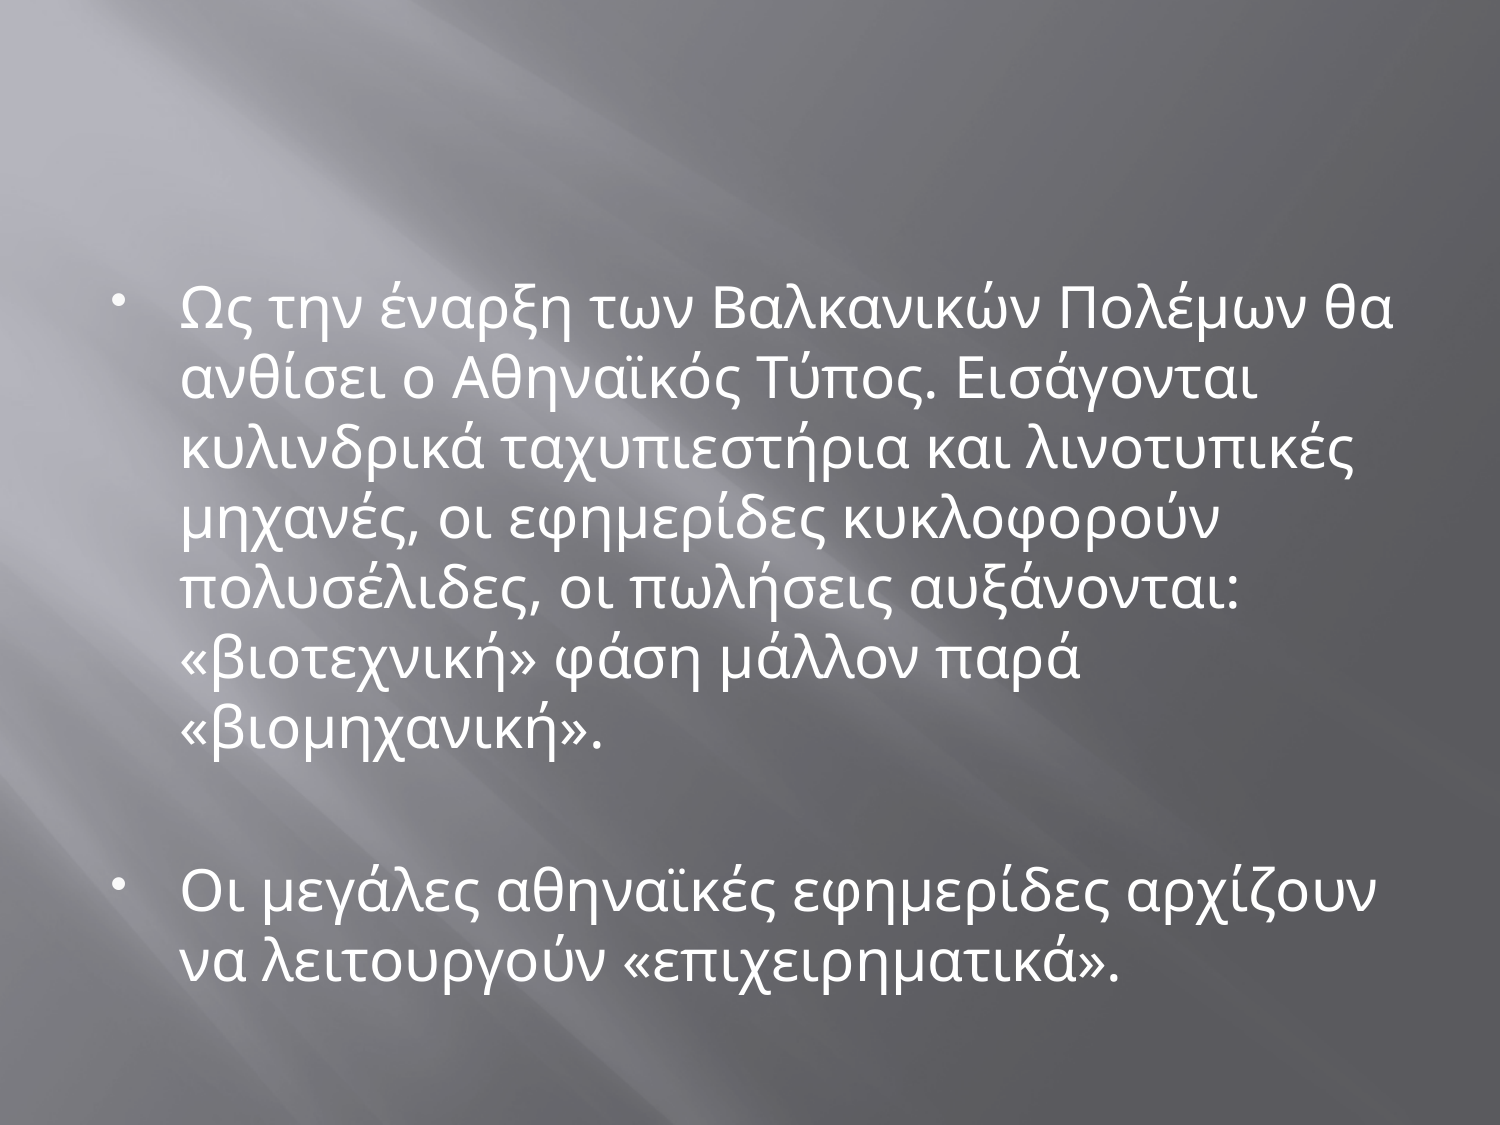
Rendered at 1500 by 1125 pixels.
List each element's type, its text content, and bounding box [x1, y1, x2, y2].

list Ως την έναρξη των Βαλκανικών Πολέμων θα ανθίσει ο Αθηναϊκός Τύπος. Εισάγονται κυλινδρικά ταχυπιεστήρια και λινοτυπικές μηχανές, οι εφημερίδες κυκλοφορούν πολυσέλιδες, οι πωλήσεις αυξάνονται: «βιοτεχνική» φάση μάλλον παρά «βιομηχανική». Οι μεγάλες αθηναϊκές εφημερίδες αρχίζουν να λειτουργούν «επιχειρηματικά». [75, 262, 1425, 1035]
